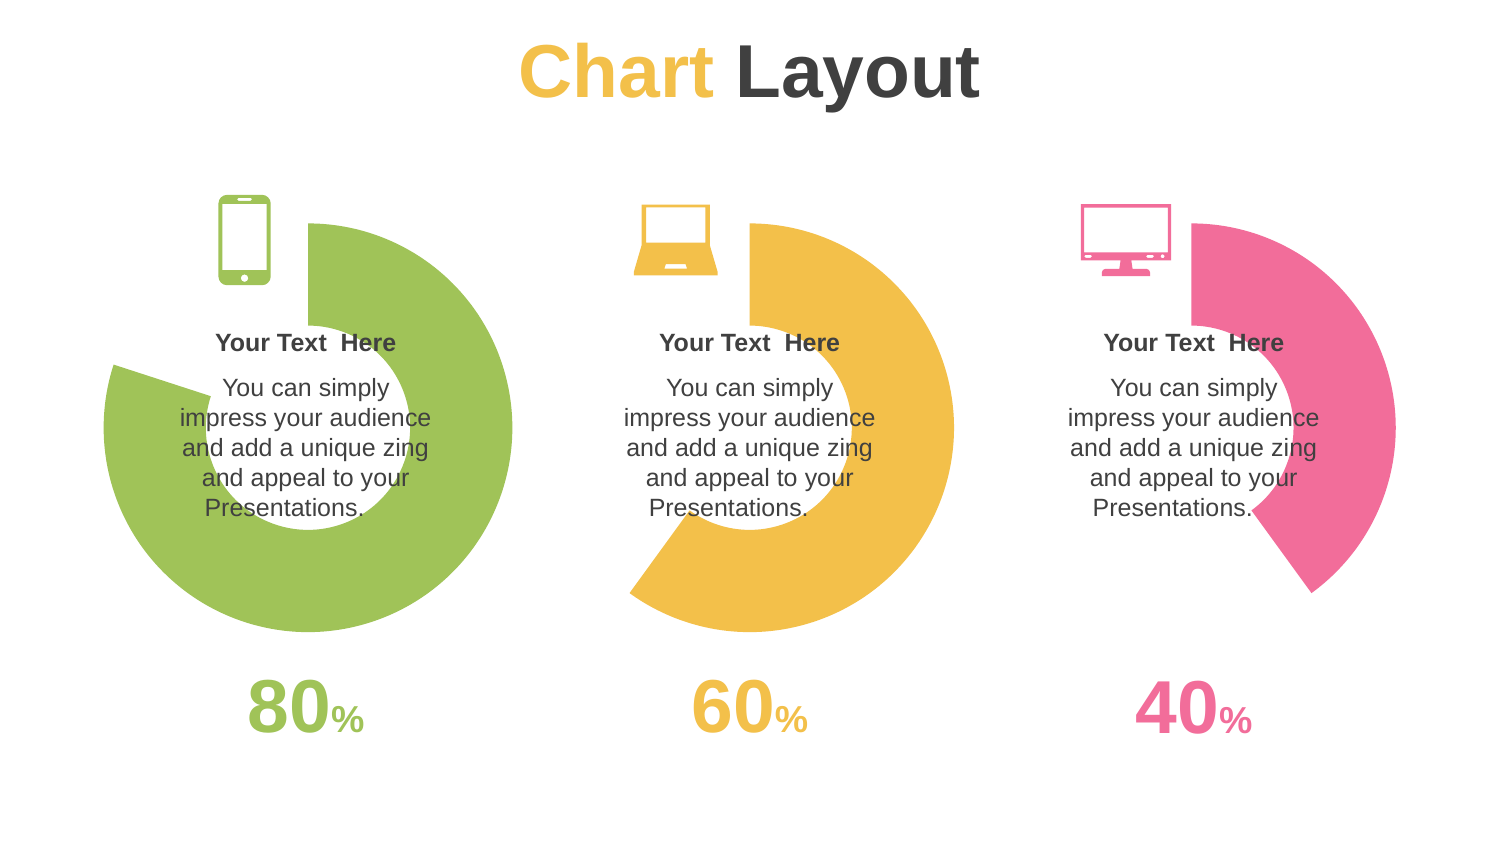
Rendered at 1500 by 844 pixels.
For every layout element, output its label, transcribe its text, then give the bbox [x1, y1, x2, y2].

text_box 40% [1108, 663, 1281, 757]
text_box [216, 192, 273, 201]
title Chart Layout [0, 4, 1500, 132]
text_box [604, 318, 896, 532]
chart [83, 203, 1422, 654]
text_box 60% [663, 663, 836, 755]
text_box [160, 318, 452, 532]
text_box 80% [219, 663, 392, 755]
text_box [1048, 318, 1340, 532]
